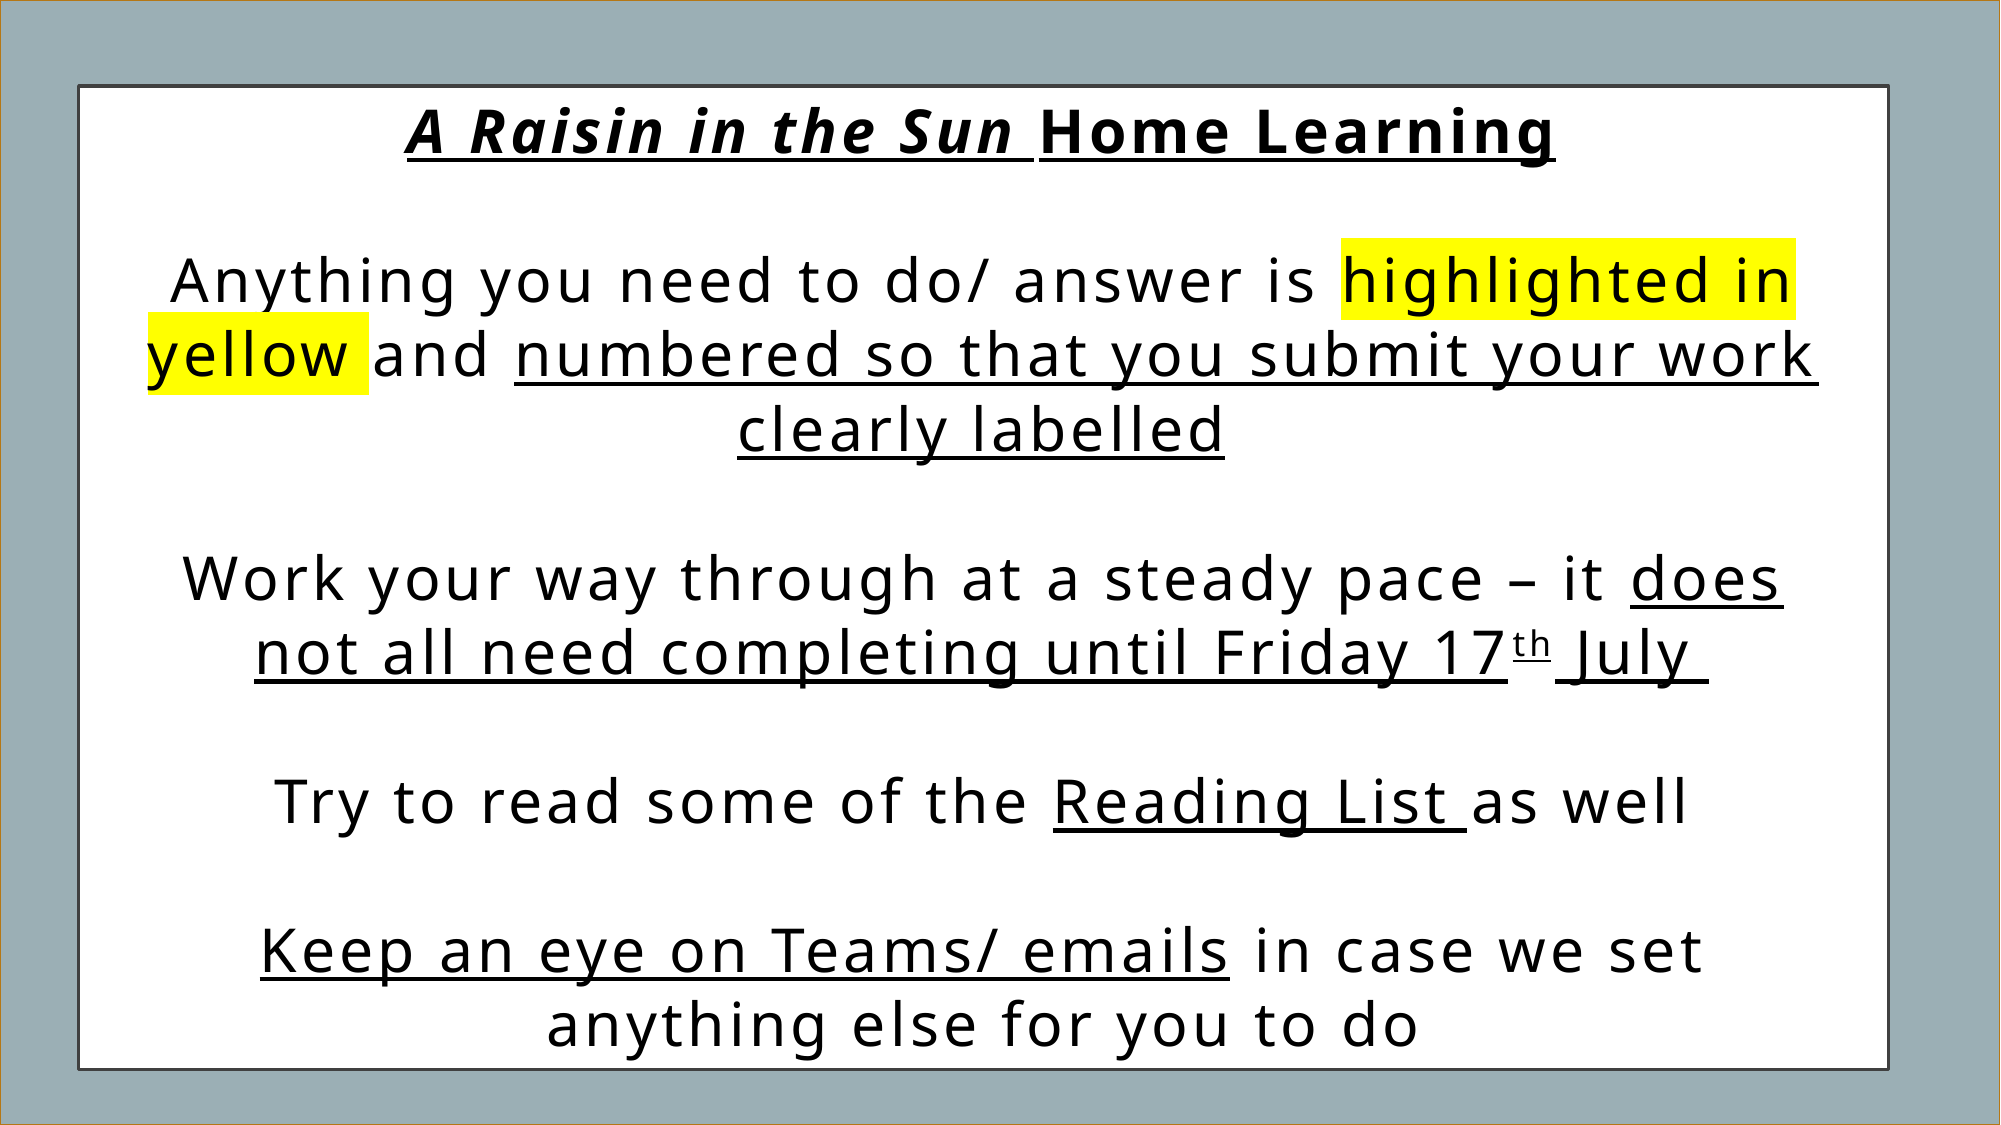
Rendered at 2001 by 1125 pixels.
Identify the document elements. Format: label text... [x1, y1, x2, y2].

text_box [0, 0, 2000, 1125]
title A Raisin in the Sun Home Learning Anything you need to do/ answer is highlighted in yellow and numbered so that you submit your work clearly labelled Work your way through at a steady pace – it does not all need completing until Friday 17th July Try to read some of the Reading List as well Keep an eye on Teams/ emails in case we set anything else for you to do [77, 84, 1890, 1071]
